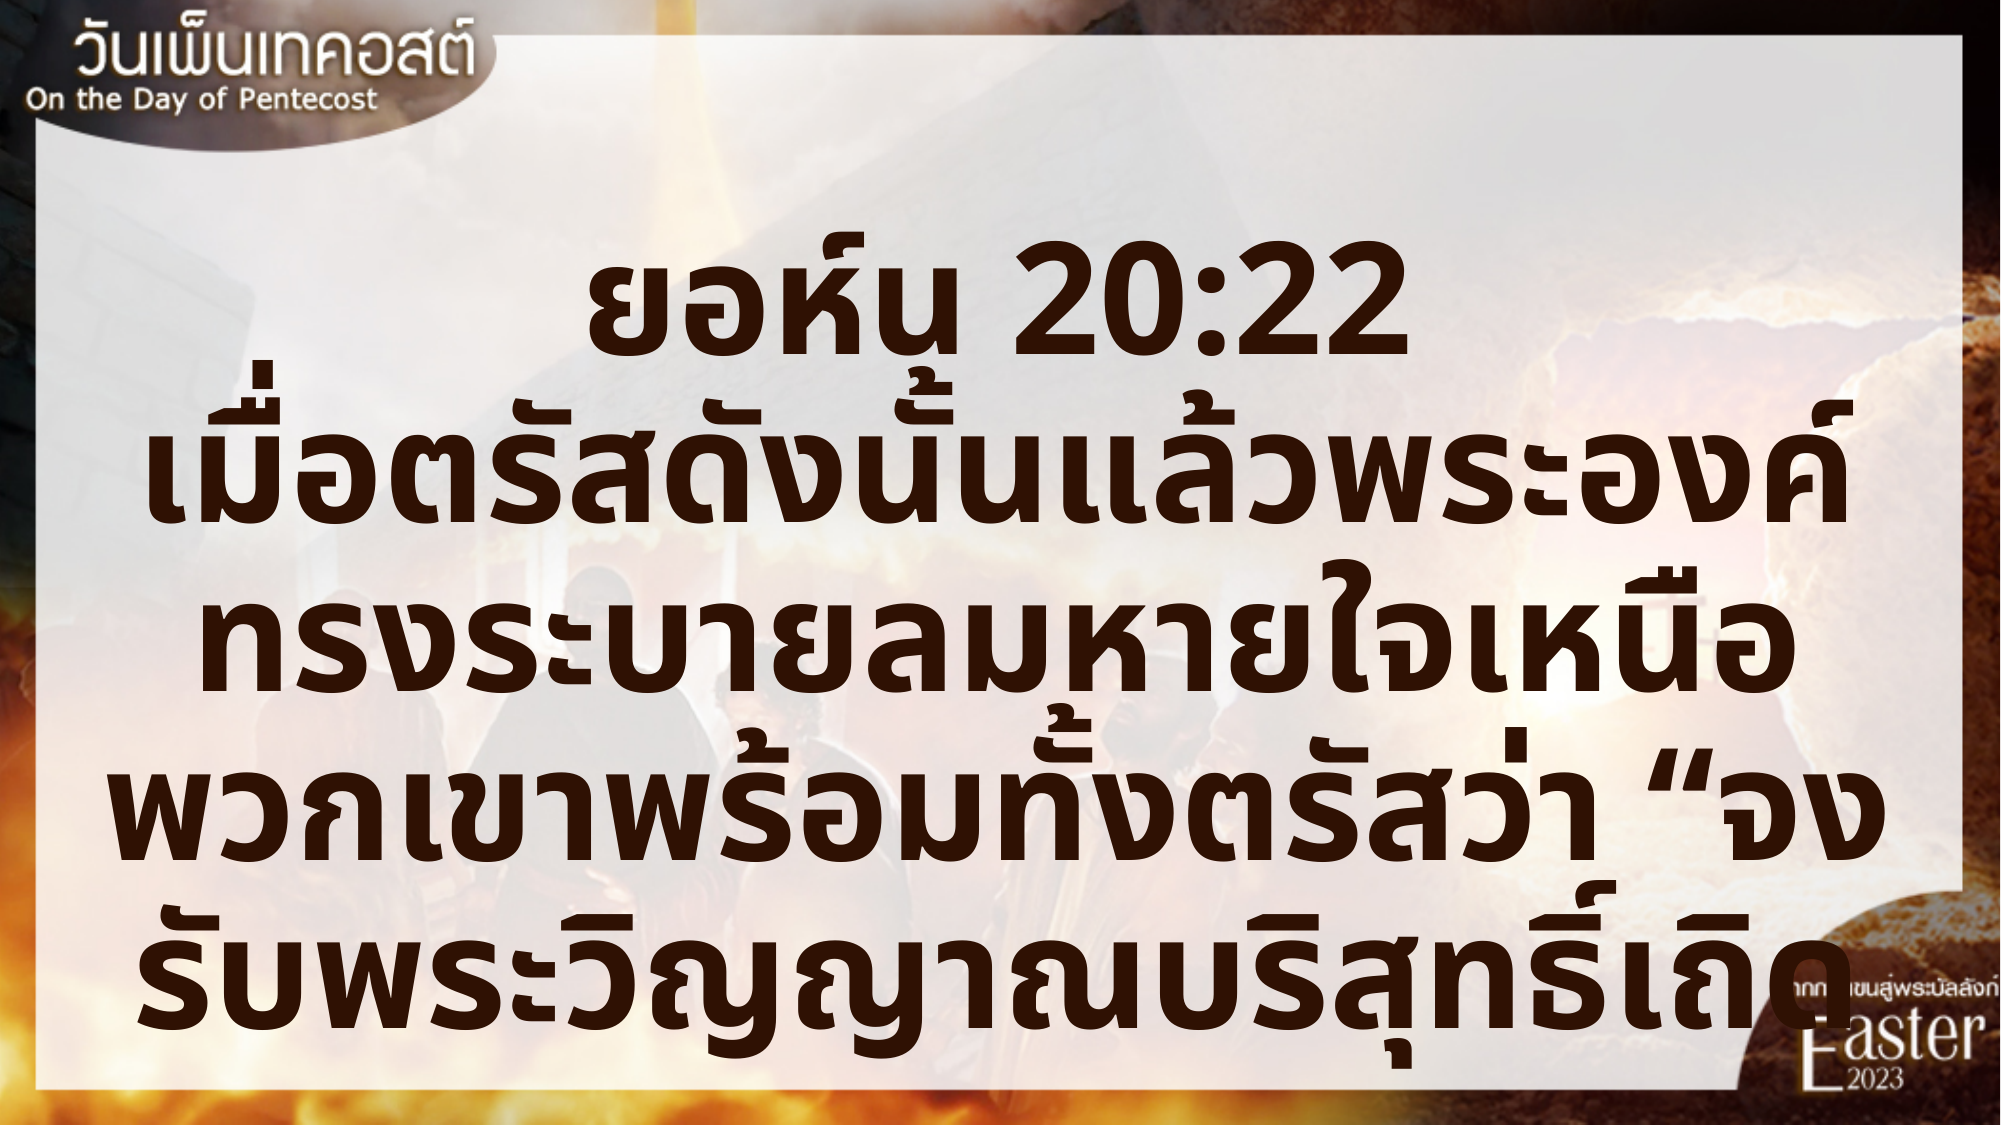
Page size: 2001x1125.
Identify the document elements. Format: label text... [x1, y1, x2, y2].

picture [0, 0, 2001, 1125]
text_box ยอห์น 20:22 เมื่อตรัสดังนั้นแล้วพระองค์ทรงระบายลมหายใจเหนือพวกเขาพร้อมทั้งตรัสว่า “จงรับพระวิญญาณบริสุทธิ์เถิด [60, 211, 1934, 1071]
